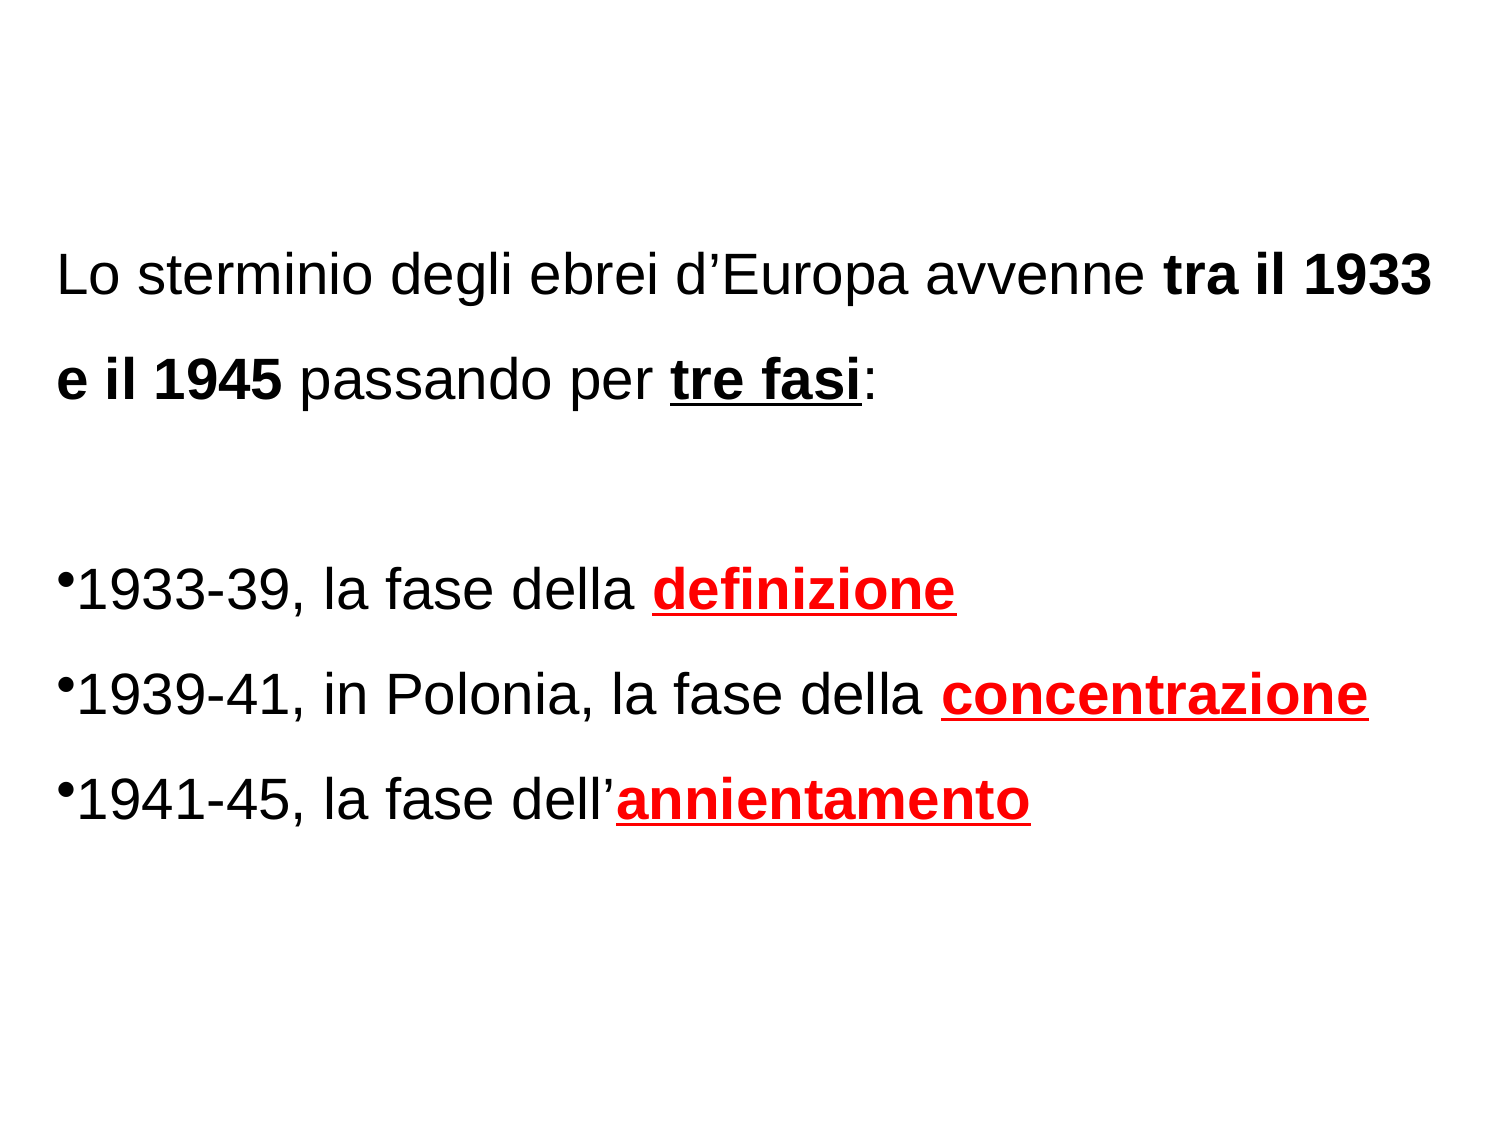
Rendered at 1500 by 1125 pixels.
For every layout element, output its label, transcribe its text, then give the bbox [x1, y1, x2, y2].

text_box Lo sterminio degli ebrei d’Europa avvenne tra il 1933 e il 1945 passando per tre fasi: 1933-39, la fase della definizione 1939-41, in Polonia, la fase della concentrazione 1941-45, la fase dell’annientamento [41, 193, 1465, 839]
